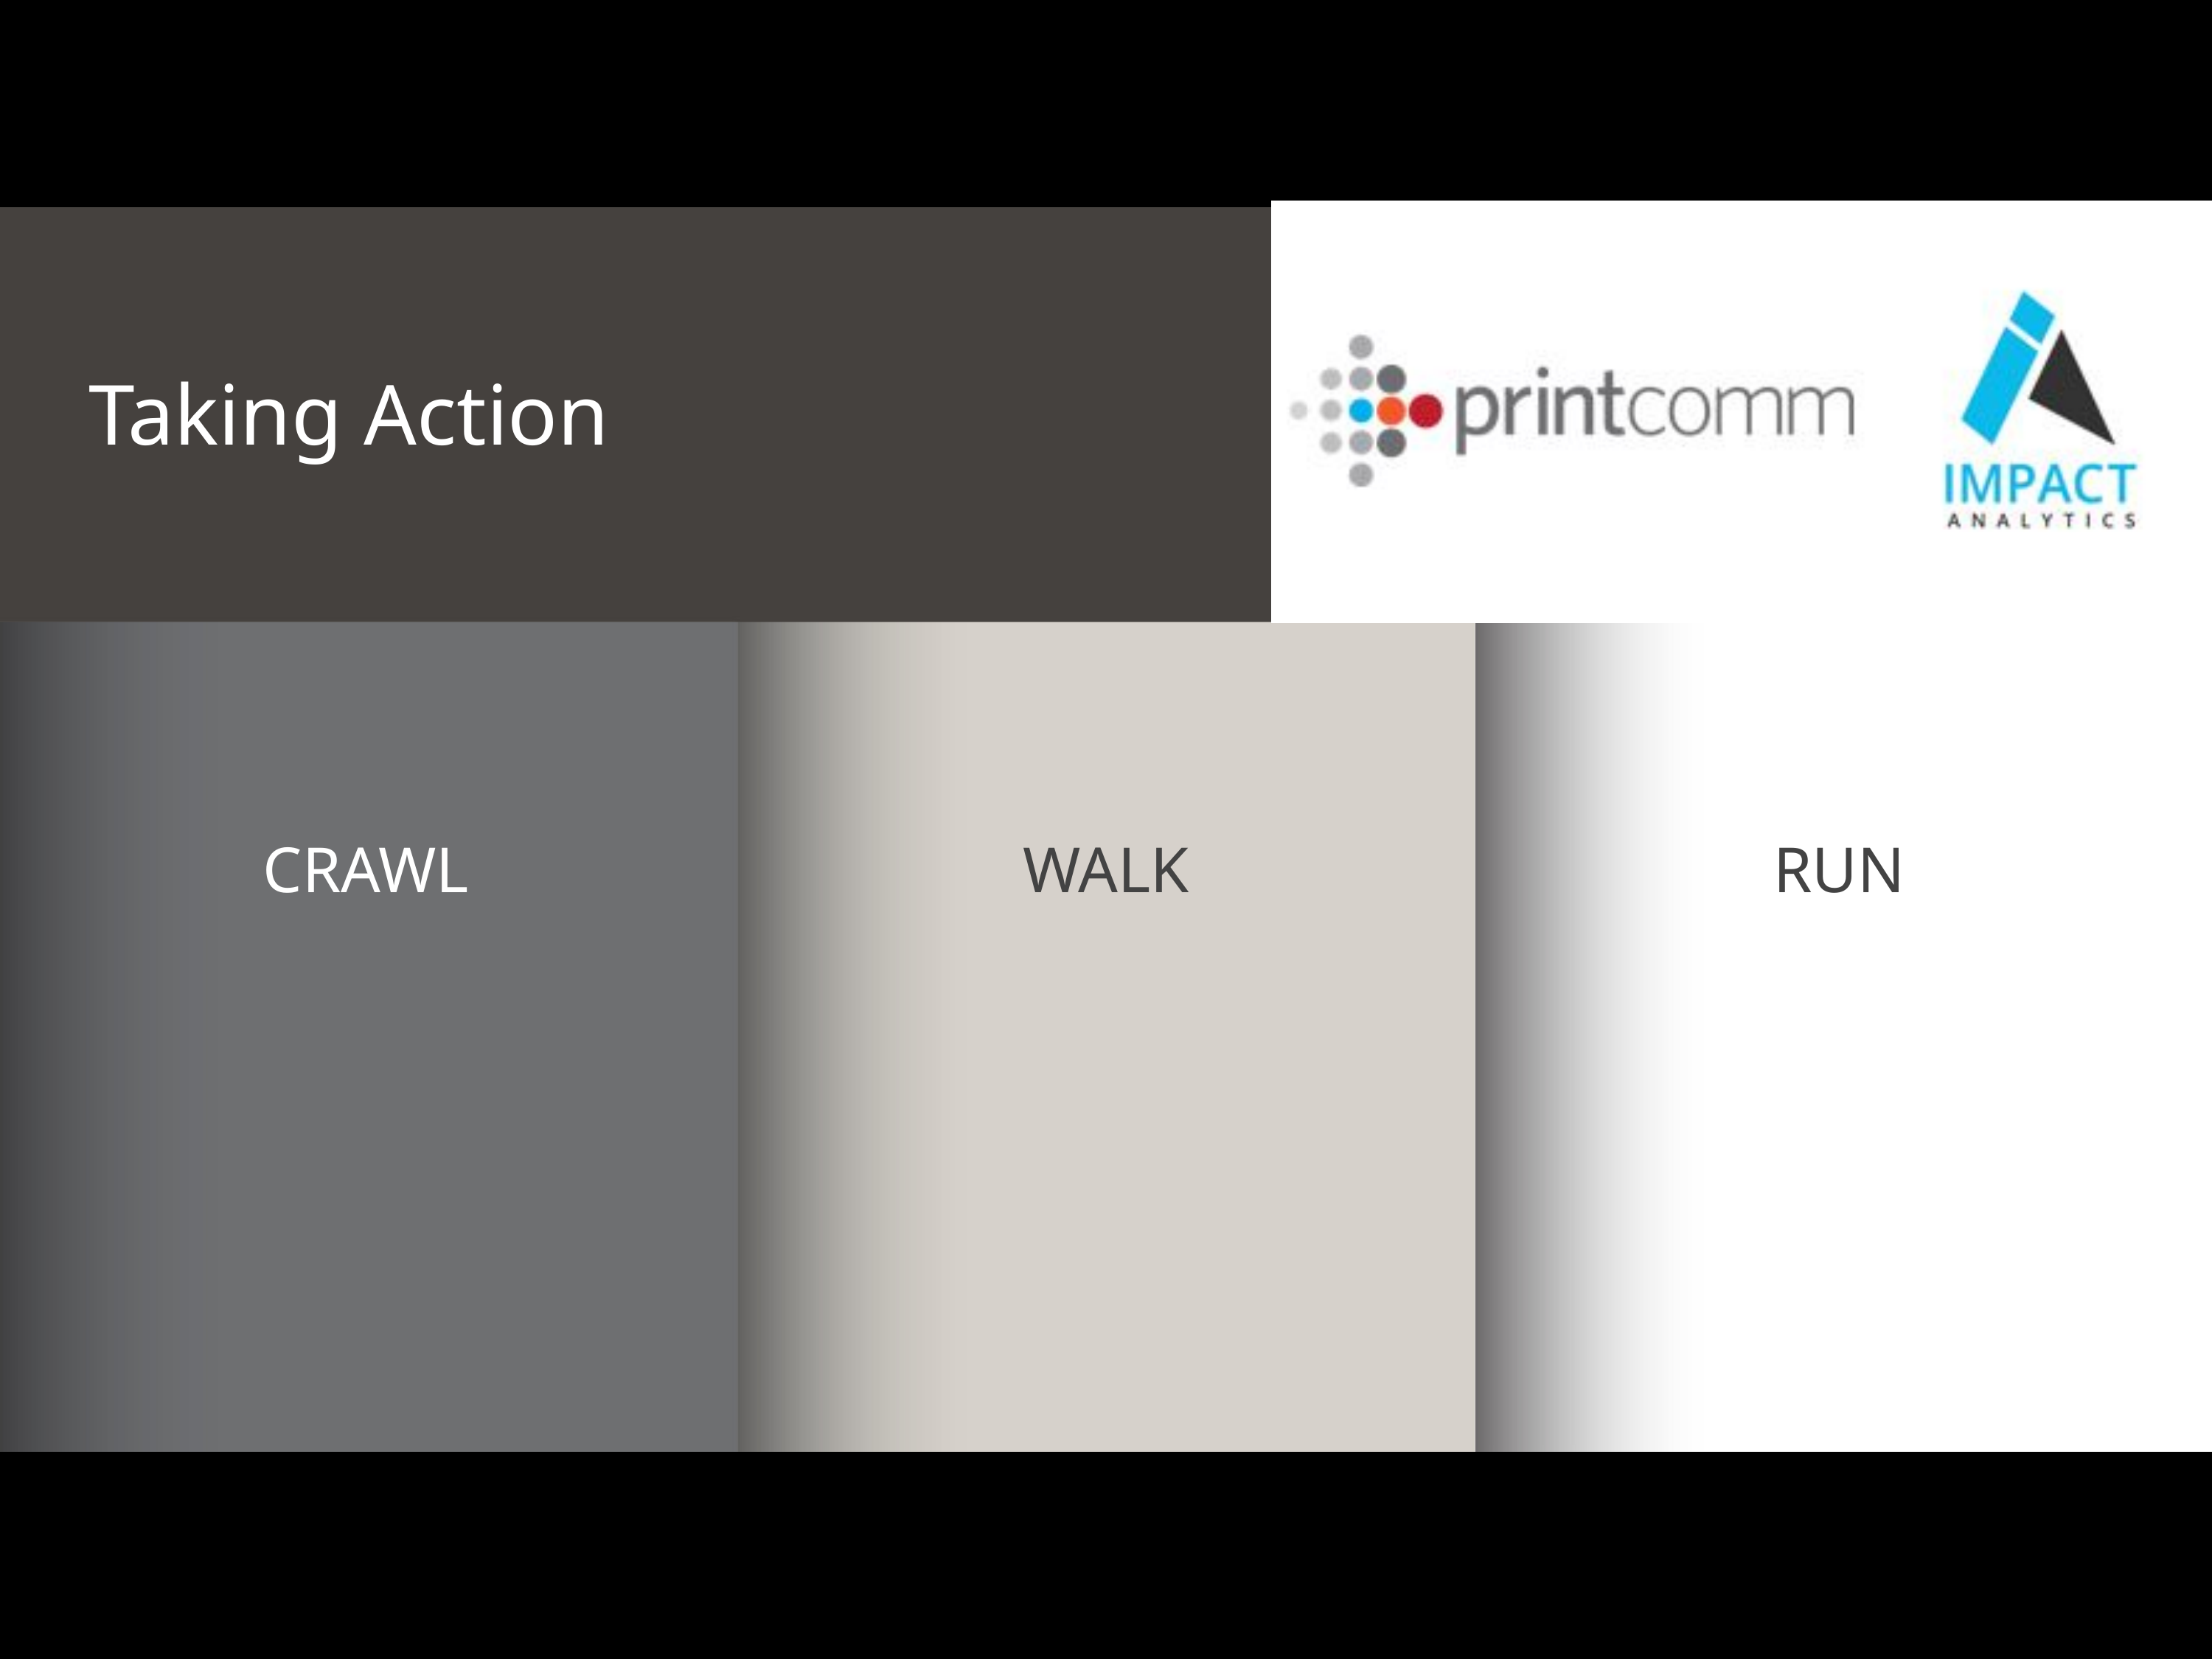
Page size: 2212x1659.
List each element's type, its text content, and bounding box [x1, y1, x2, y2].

title Taking Action [82, 201, 1270, 207]
picture [0, 201, 2212, 1452]
